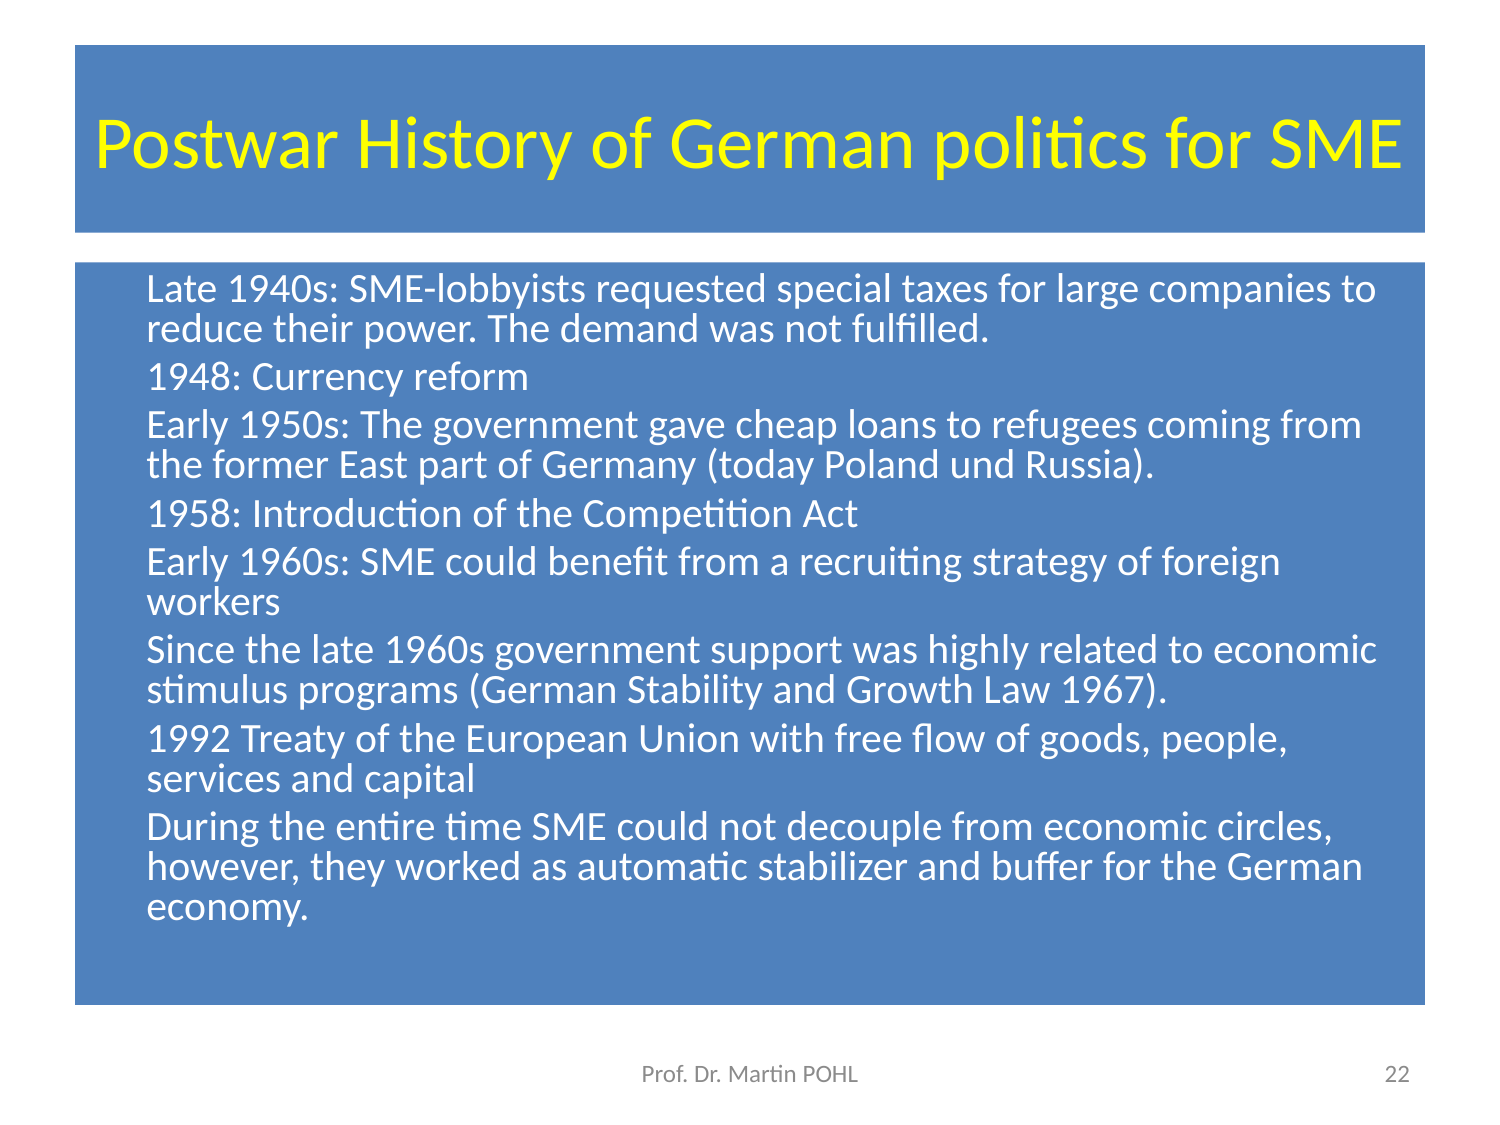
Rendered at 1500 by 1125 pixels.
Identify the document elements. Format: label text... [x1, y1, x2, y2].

slide_number 22 [1074, 1042, 1425, 1103]
footer Prof. Dr. Martin POHL [512, 1042, 988, 1103]
list Late 1940s: SME-lobbyists requested special taxes for large companies to reduce their power. The demand was not fulfilled. 1948: Currency reform Early 1950s: The government gave cheap loans to refugees coming from the former East part of Germany (today Poland und Russia). 1958: Introduction of the Competition Act Early 1960s: SME could benefit from a recruiting strategy of foreign workers Since the late 1960s government support was highly related to economic stimulus programs (German Stability and Growth Law 1967). 1992 Treaty of the European Union with free flow of goods, people, services and capital During the entire time SME could not decouple from economic circles, however, they worked as automatic stabilizer and buffer for the German economy. [74, 262, 1426, 1006]
title Postwar History of German politics for SME [74, 44, 1426, 233]
